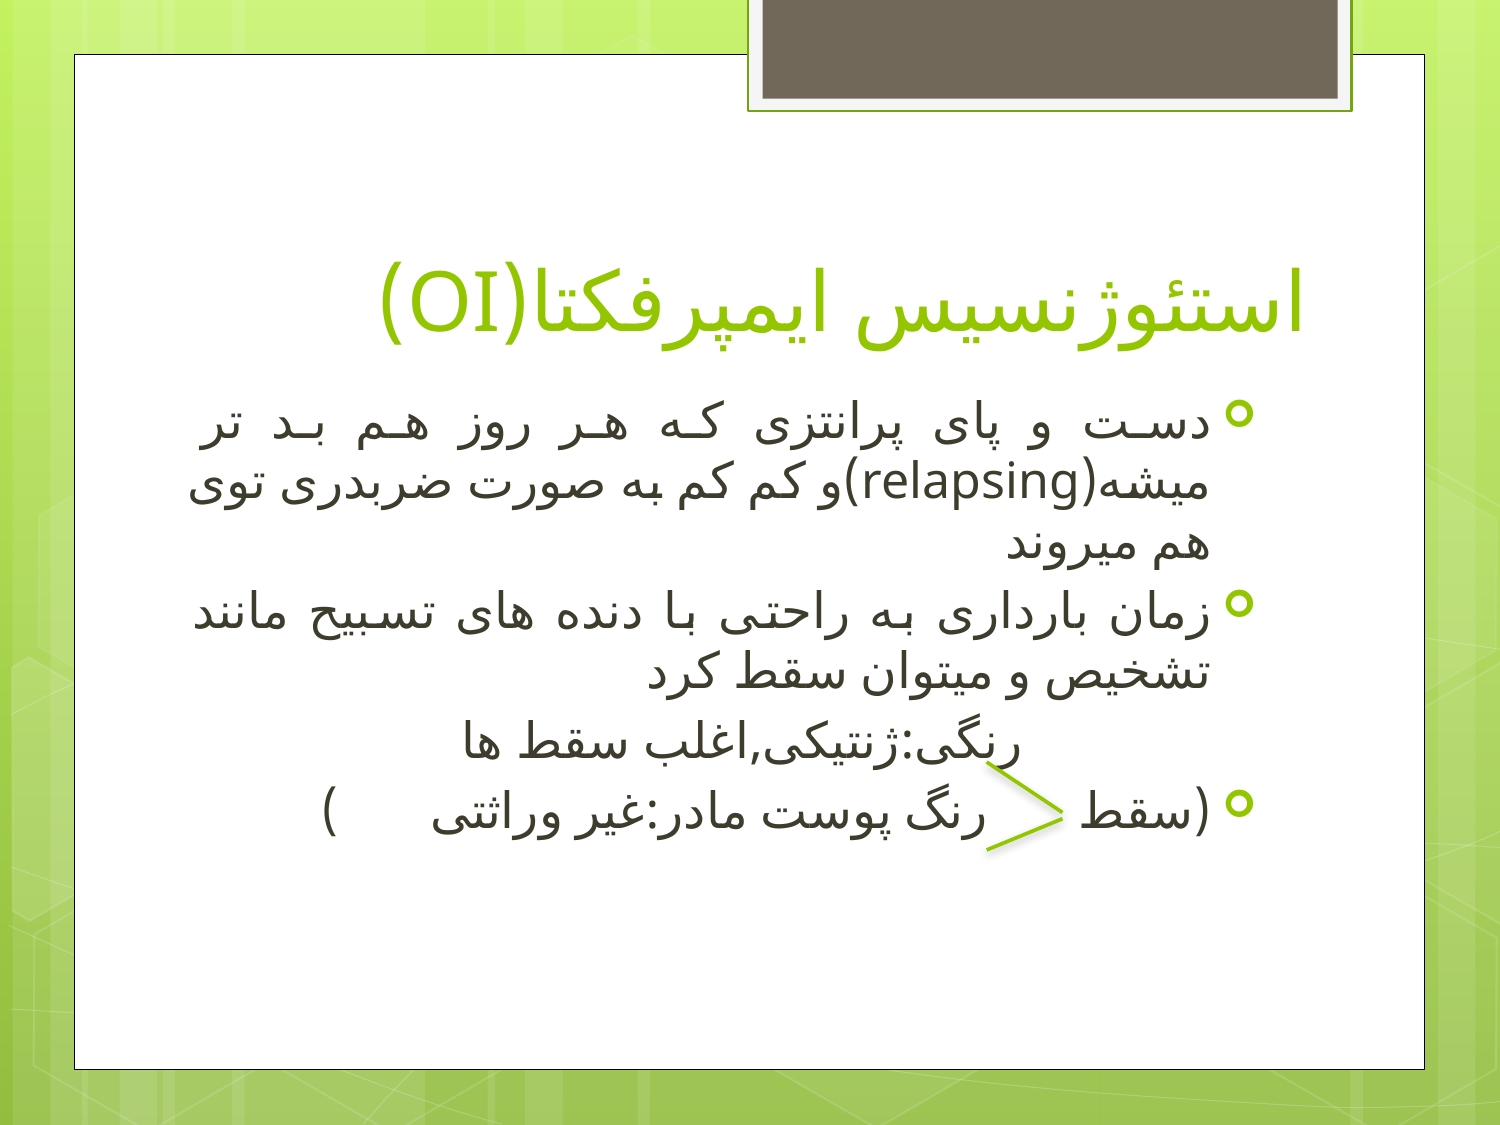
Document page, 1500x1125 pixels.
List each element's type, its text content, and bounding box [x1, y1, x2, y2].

title استئوژنسیس ایمپرفکتا(OI) [171, 168, 1324, 357]
list دست و پای پرانتزی که هر روز هم بد تر میشه(relapsing)و کم کم به صورت ضربدری توی هم میروند زمان بارداری به راحتی با دنده های تسبیح مانند تشخیص و میتوان سقط کرد رنگی:ژنتیکی,اغلب سقط ها (سقط رنگ پوست مادر:غیر وراثتی ) [171, 381, 1283, 957]
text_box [986, 818, 1063, 851]
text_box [986, 761, 1063, 813]
